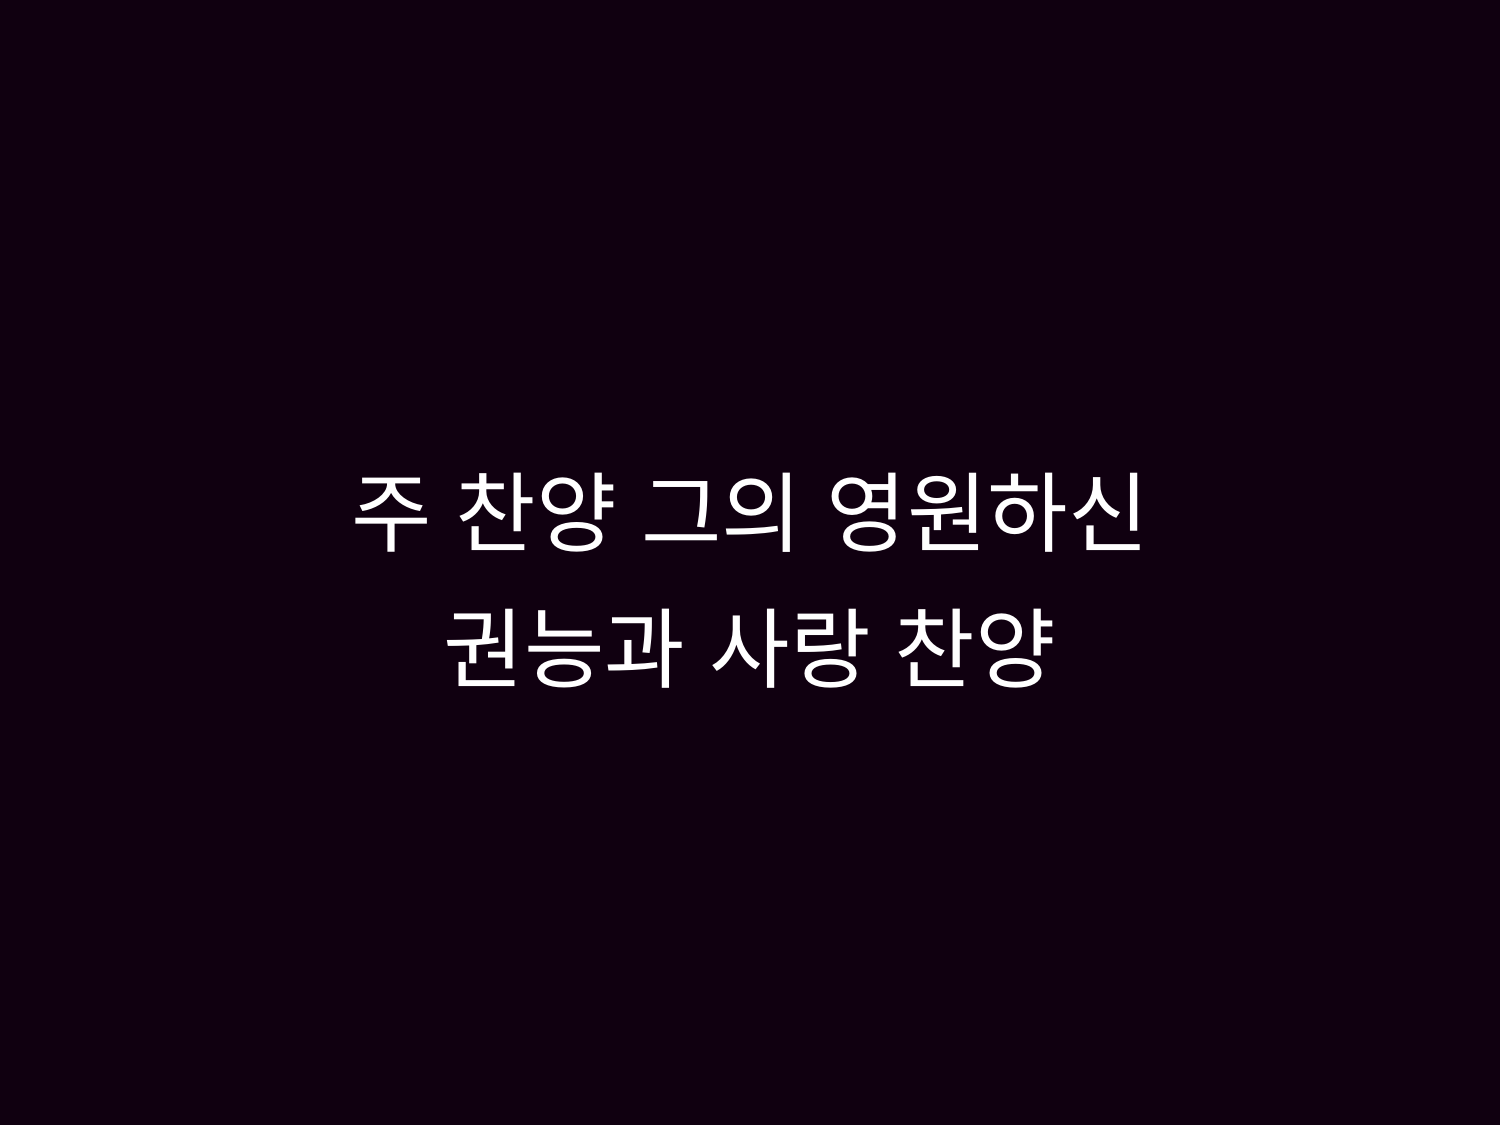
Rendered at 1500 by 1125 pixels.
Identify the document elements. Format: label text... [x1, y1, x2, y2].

title 주 찬양 그의 영원하신 권능과 사랑 찬양 [0, 0, 1500, 1125]
